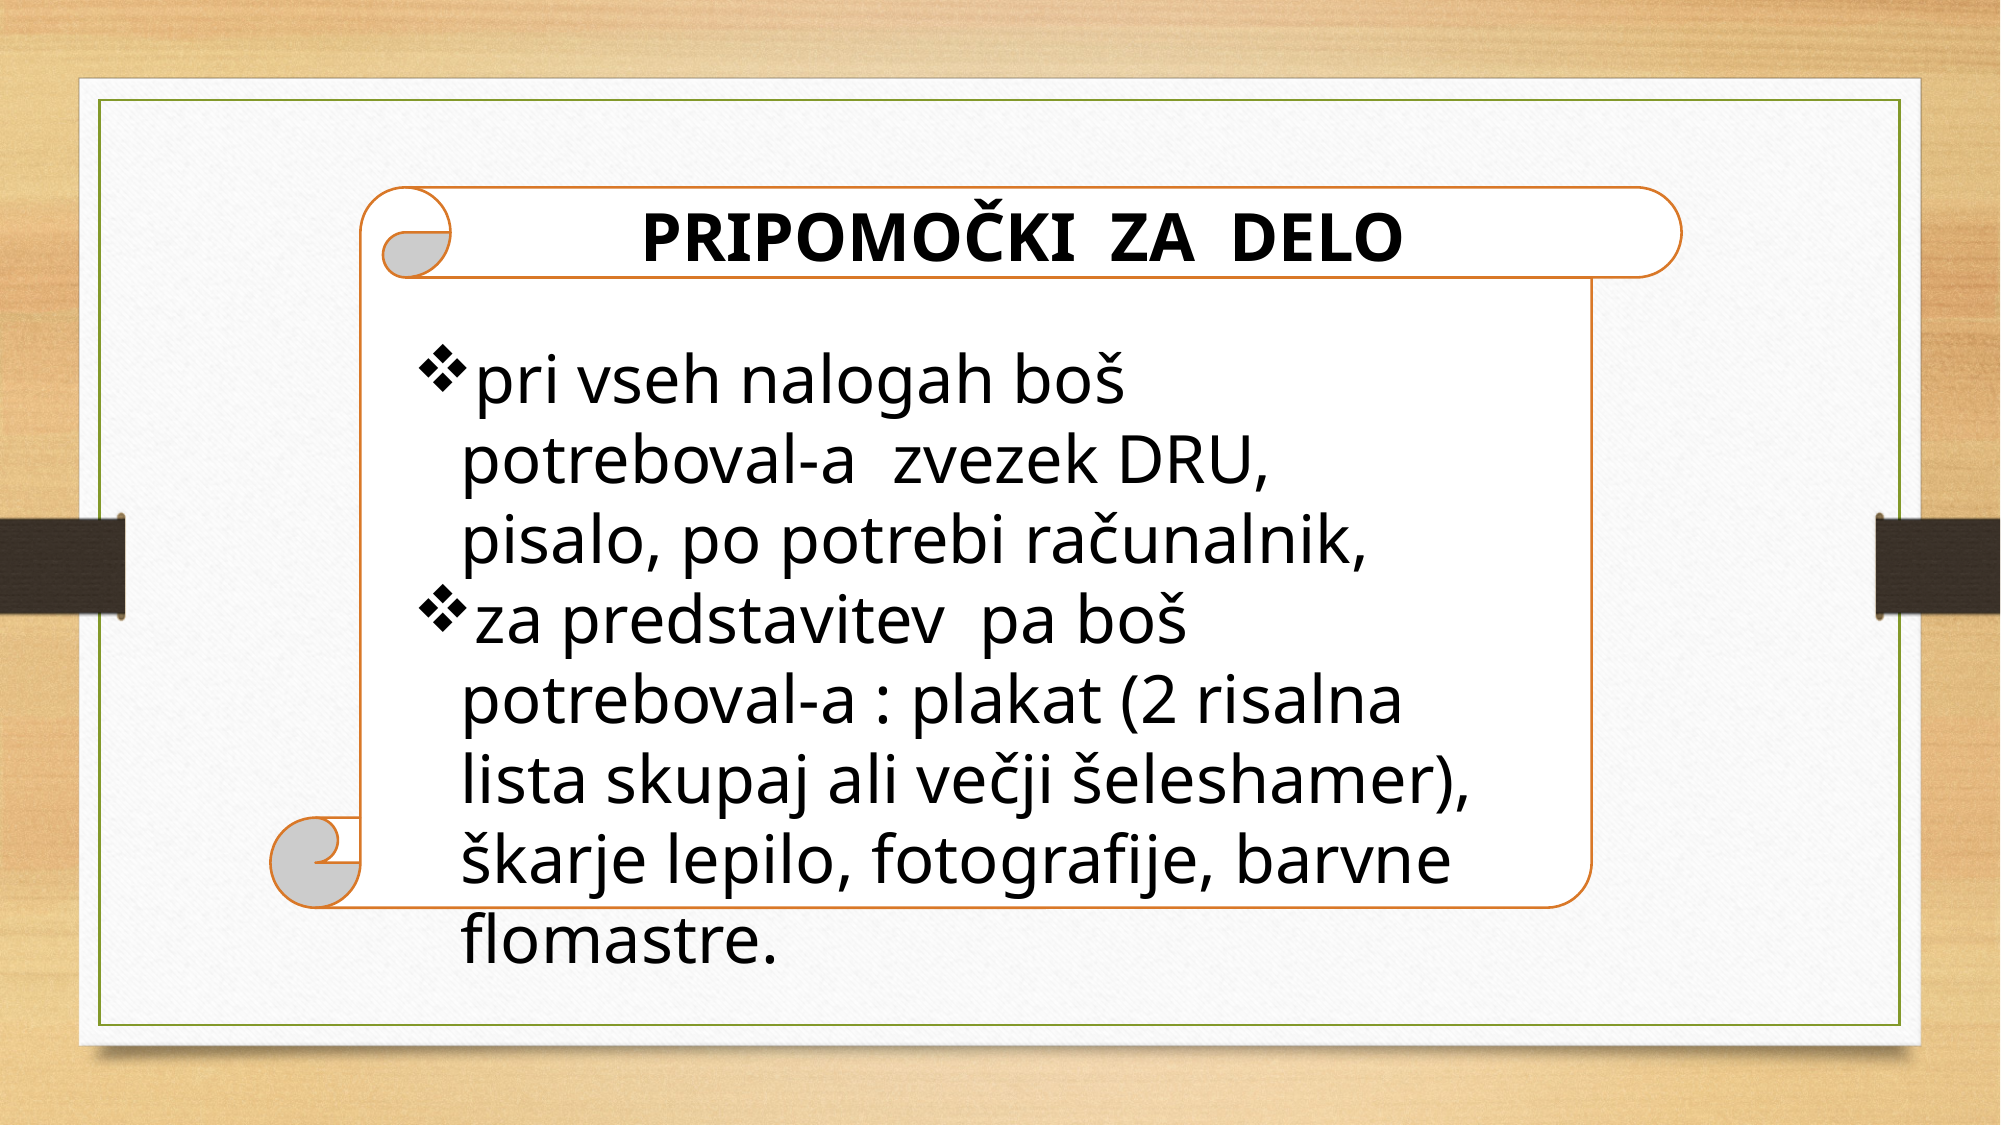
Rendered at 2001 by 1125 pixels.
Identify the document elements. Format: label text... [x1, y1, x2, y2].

text_box PRIPOMOČKI ZA DELO [602, 187, 1445, 282]
picture [0, 0, 2001, 1125]
text_box [269, 186, 1683, 910]
text_box pri vseh nalogah boš potreboval-a zvezek DRU, pisalo, po potrebi računalnik, za predstavitev pa boš potreboval-a : plakat (2 risalna lista skupaj ali večji šeleshamer), škarje lepilo, fotografije, barvne flomastre. [399, 329, 1492, 1029]
